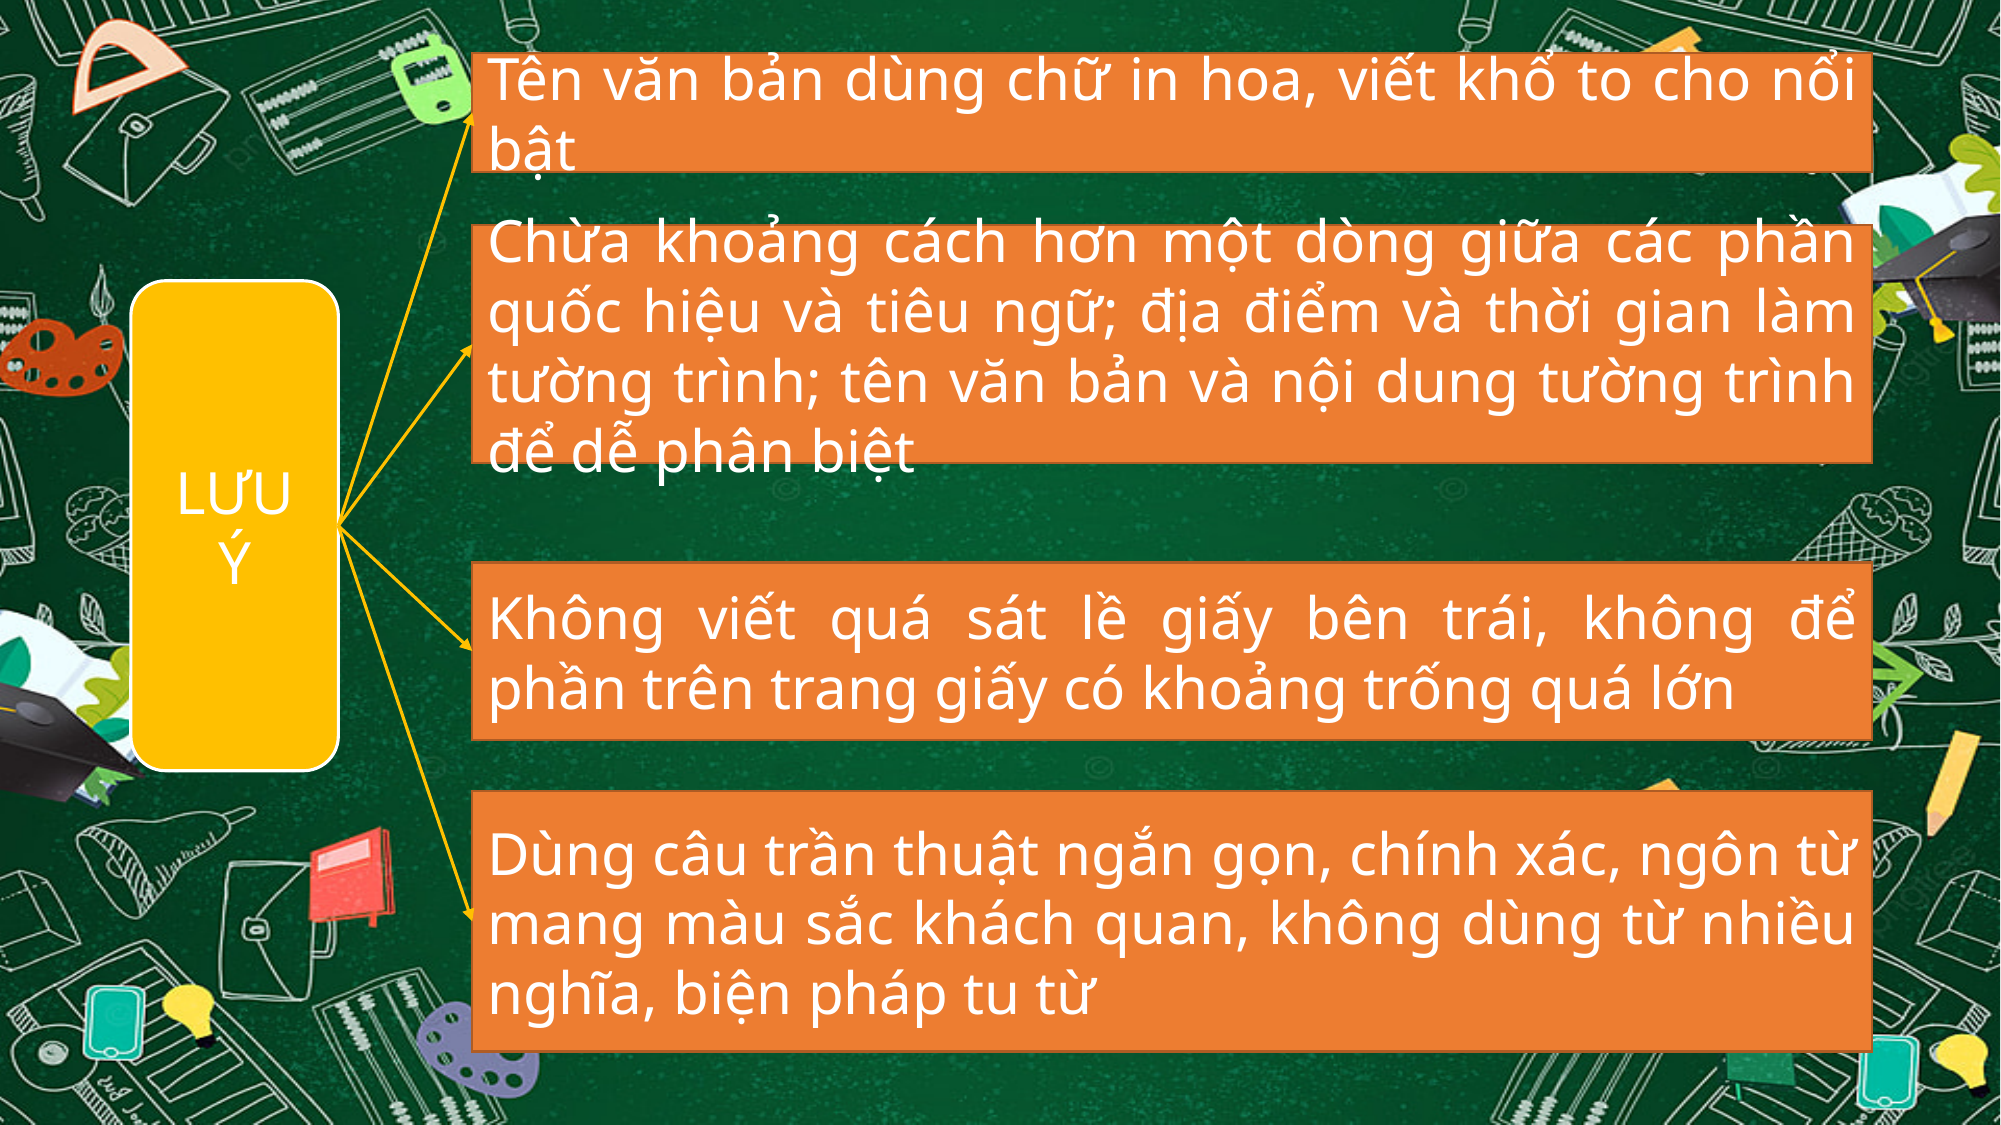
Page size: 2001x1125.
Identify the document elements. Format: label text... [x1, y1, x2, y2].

text_box Chừa khoảng cách hơn một dòng giữa các phần quốc hiệu và tiêu ngữ; địa điểm và thời gian làm tường trình; tên văn bản và nội dung tường trình để dễ phân biệt [473, 224, 1873, 464]
text_box LƯU Ý [129, 279, 338, 773]
text_box Dùng câu trần thuật ngắn gọn, chính xác, ngôn từ mang màu sắc khách quan, không dùng từ nhiều nghĩa, biện pháp tu từ [471, 790, 1873, 1053]
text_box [338, 344, 473, 525]
picture [0, 0, 2001, 1125]
text_box Không viết quá sát lề giấy bên trái, không để phần trên trang giấy có khoảng trống quá lớn [473, 561, 1873, 741]
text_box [338, 525, 473, 922]
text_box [338, 112, 473, 344]
text_box Tên văn bản dùng chữ in hoa, viết khổ to cho nổi bật [471, 52, 1873, 173]
